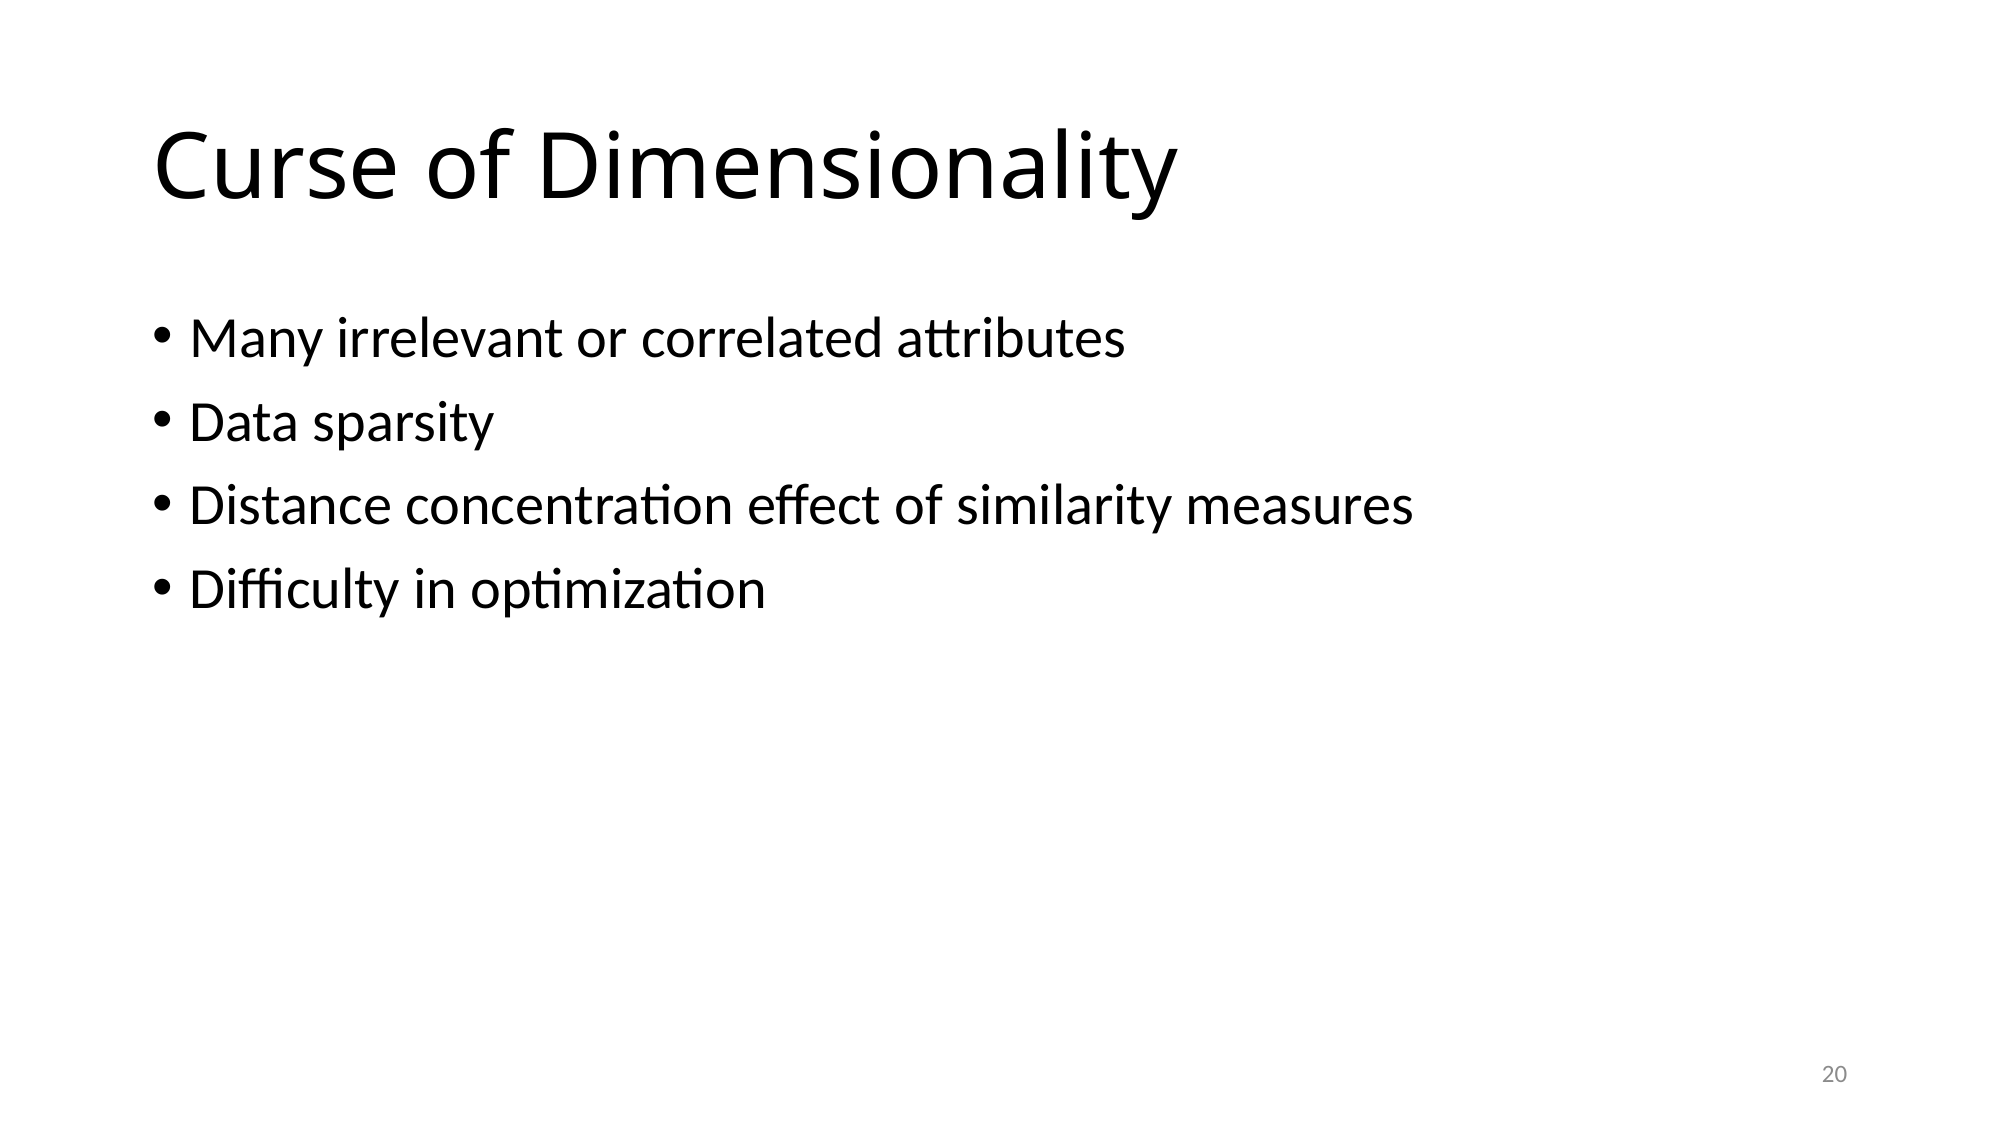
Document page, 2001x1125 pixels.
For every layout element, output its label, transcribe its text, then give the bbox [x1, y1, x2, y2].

title Curse of Dimensionality [137, 59, 1863, 278]
list Many irrelevant or correlated attributes Data sparsity Distance concentration effect of similarity measures Difficulty in optimization [137, 299, 1863, 1014]
slide_number 20 [1412, 1042, 1863, 1103]
